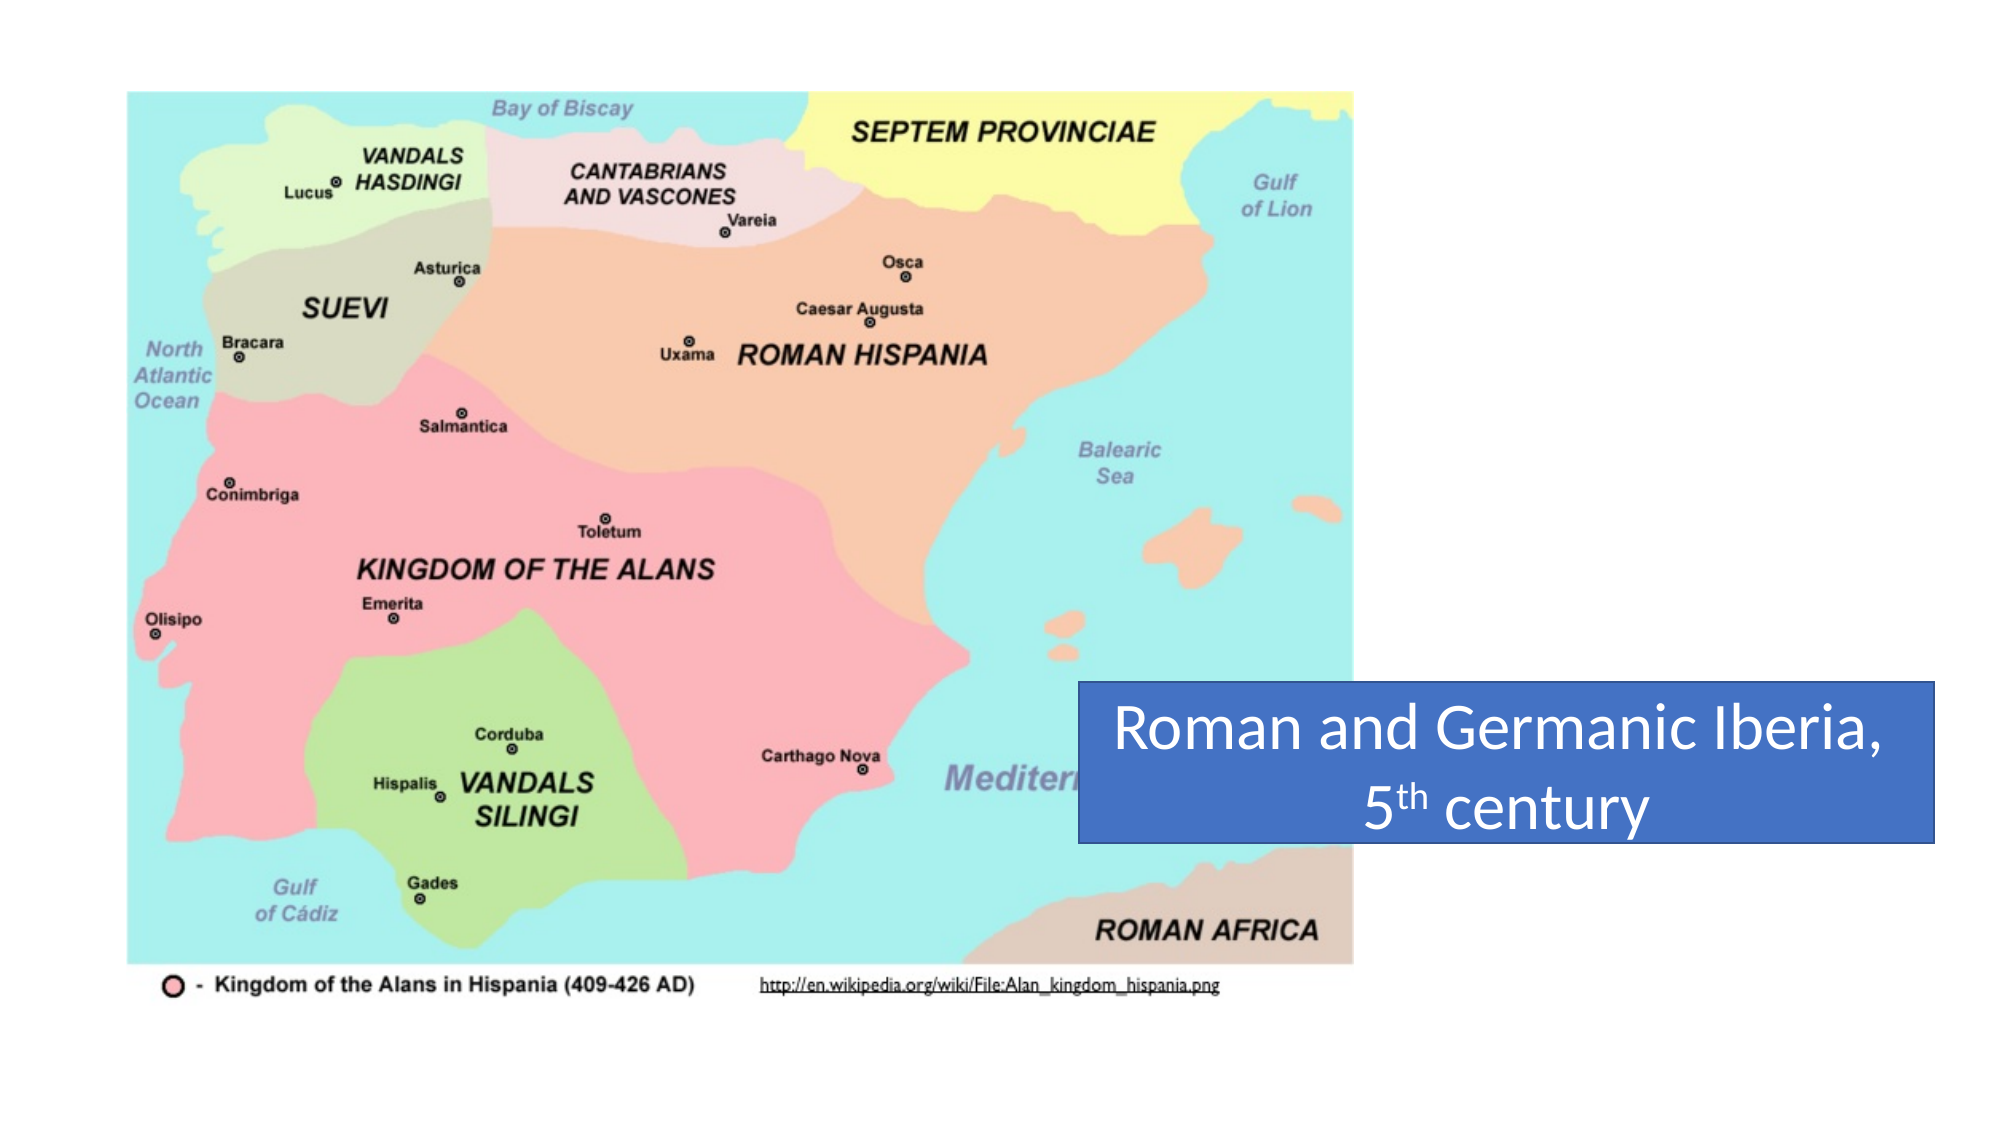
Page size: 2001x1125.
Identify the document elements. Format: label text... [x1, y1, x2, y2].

picture [126, 91, 1354, 1006]
text_box Roman and Germanic Iberia, 5th century [1354, 681, 1935, 844]
